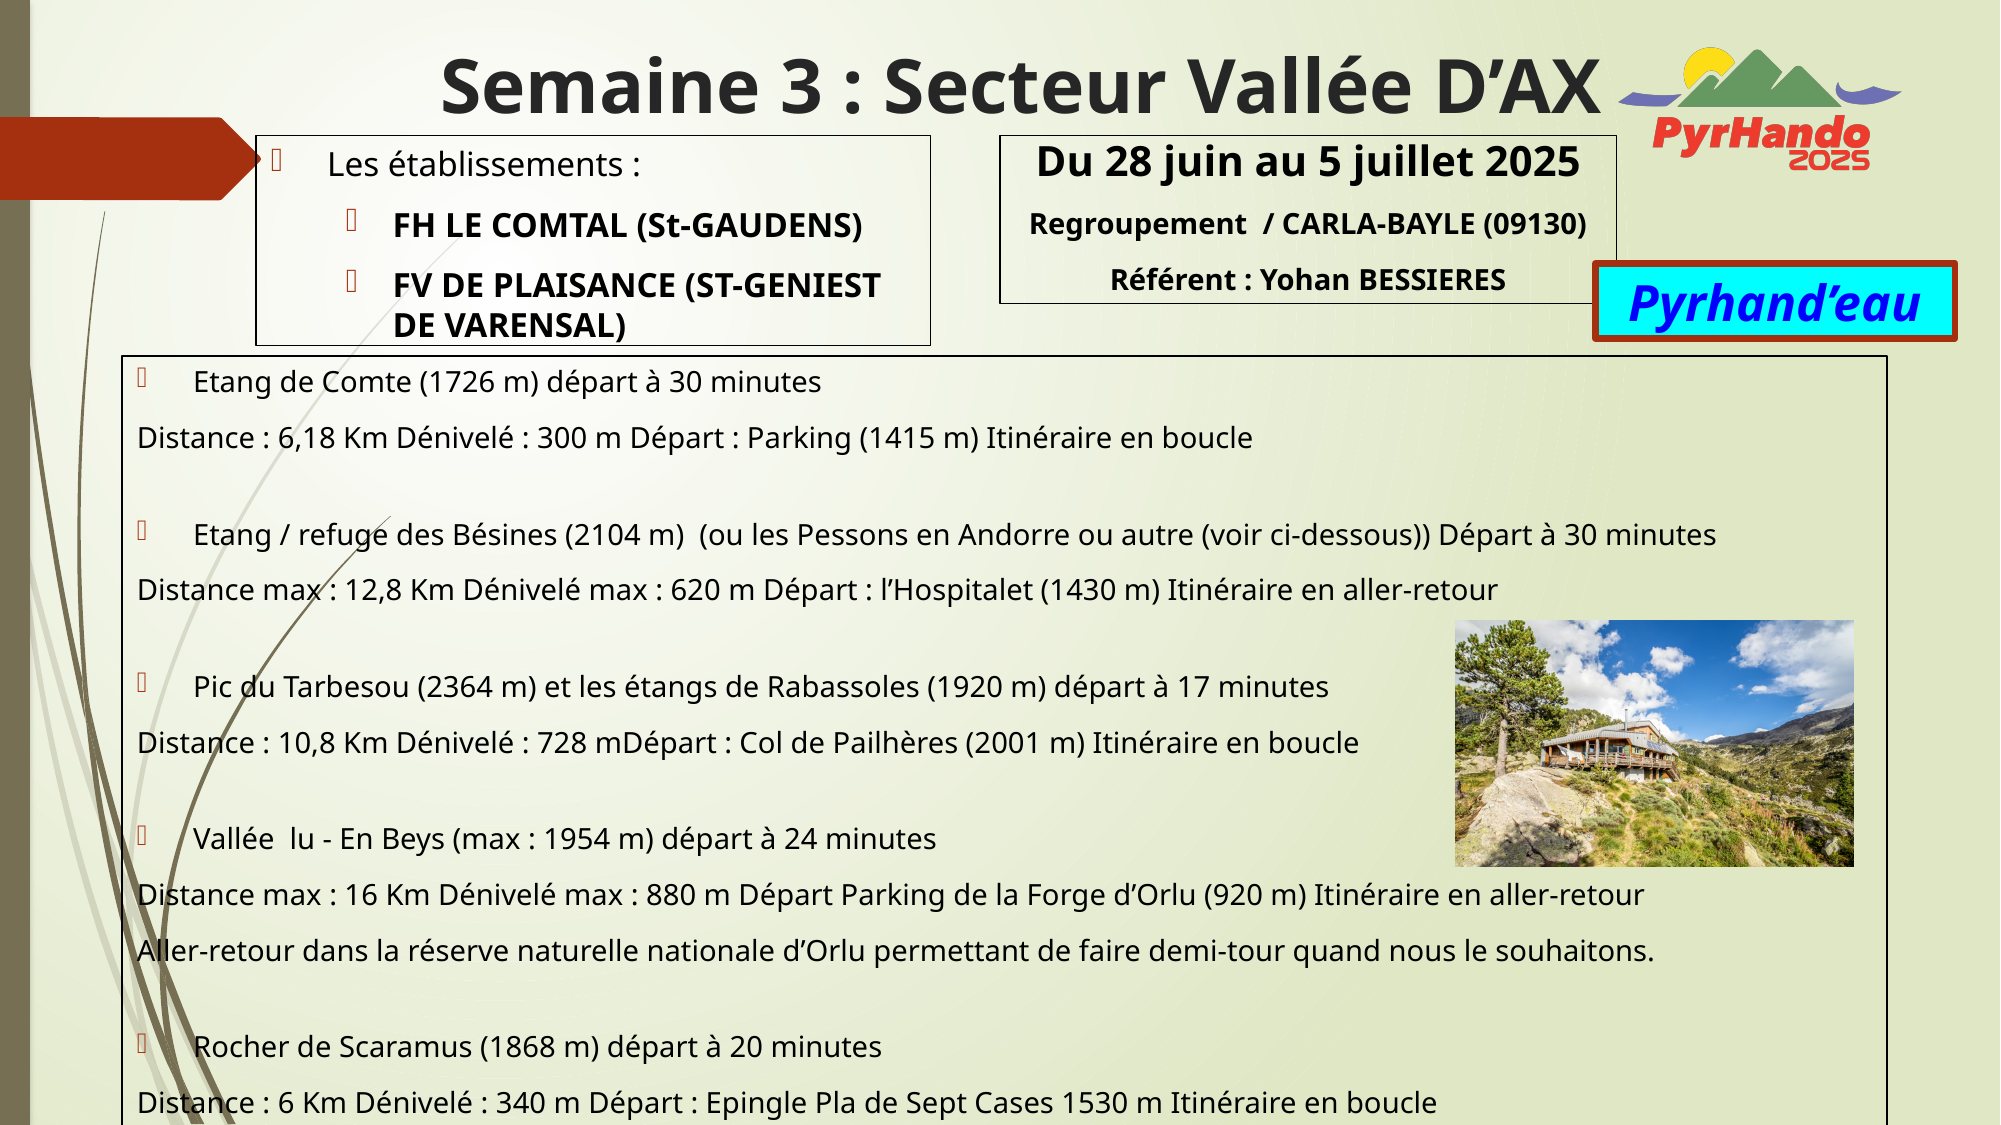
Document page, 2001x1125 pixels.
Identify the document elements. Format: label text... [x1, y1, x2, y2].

picture [1597, 33, 1922, 181]
list Les établissements : FH LE COMTAL (St-GAUDENS) FV DE PLAISANCE (ST-GENIEST DE VARENSAL) [255, 135, 931, 346]
list Etang de Comte (1726 m) départ à 30 minutes Distance : 6,18 Km Dénivelé : 300 m Départ : Parking (1415 m) Itinéraire en boucle Etang / refuge des Bésines (2104 m) (ou les Pessons en Andorre ou autre (voir ci-dessous)) Départ à 30 minutes Distance max : 12,8 Km Dénivelé max : 620 m Départ : l’Hospitalet (1430 m) Itinéraire en aller-retour Pic du Tarbesou (2364 m) et les étangs de Rabassoles (1920 m) départ à 17 minutes Distance : 10,8 Km Dénivelé : 728 mDépart : Col de Pailhères (2001 m) Itinéraire en boucle Vallée lu - En Beys (max : 1954 m) départ à 24 minutes Distance max : 16 Km Dénivelé max : 880 m Départ Parking de la Forge d’Orlu (920 m) Itinéraire en aller-retour Aller-retour dans la réserve naturelle nationale d’Orlu permettant de faire demi-tour quand nous le souhaitons. Rocher de Scaramus (1868 m) départ à 20 minutes Distance : 6 Km Dénivelé : 340 m Départ : Epingle Pla de Sept Cases 1530 m Itinéraire en boucle [121, 355, 1888, 1125]
text_box Pyrhand’eau [1594, 262, 1956, 340]
picture [1455, 620, 1854, 867]
list Du 28 juin au 5 juillet 2025 Regroupement / CARLA-BAYLE (09130) Référent : Yohan BESSIERES [999, 135, 1617, 304]
title Semaine 3 : Secteur Vallée D’AX [425, 30, 1888, 241]
